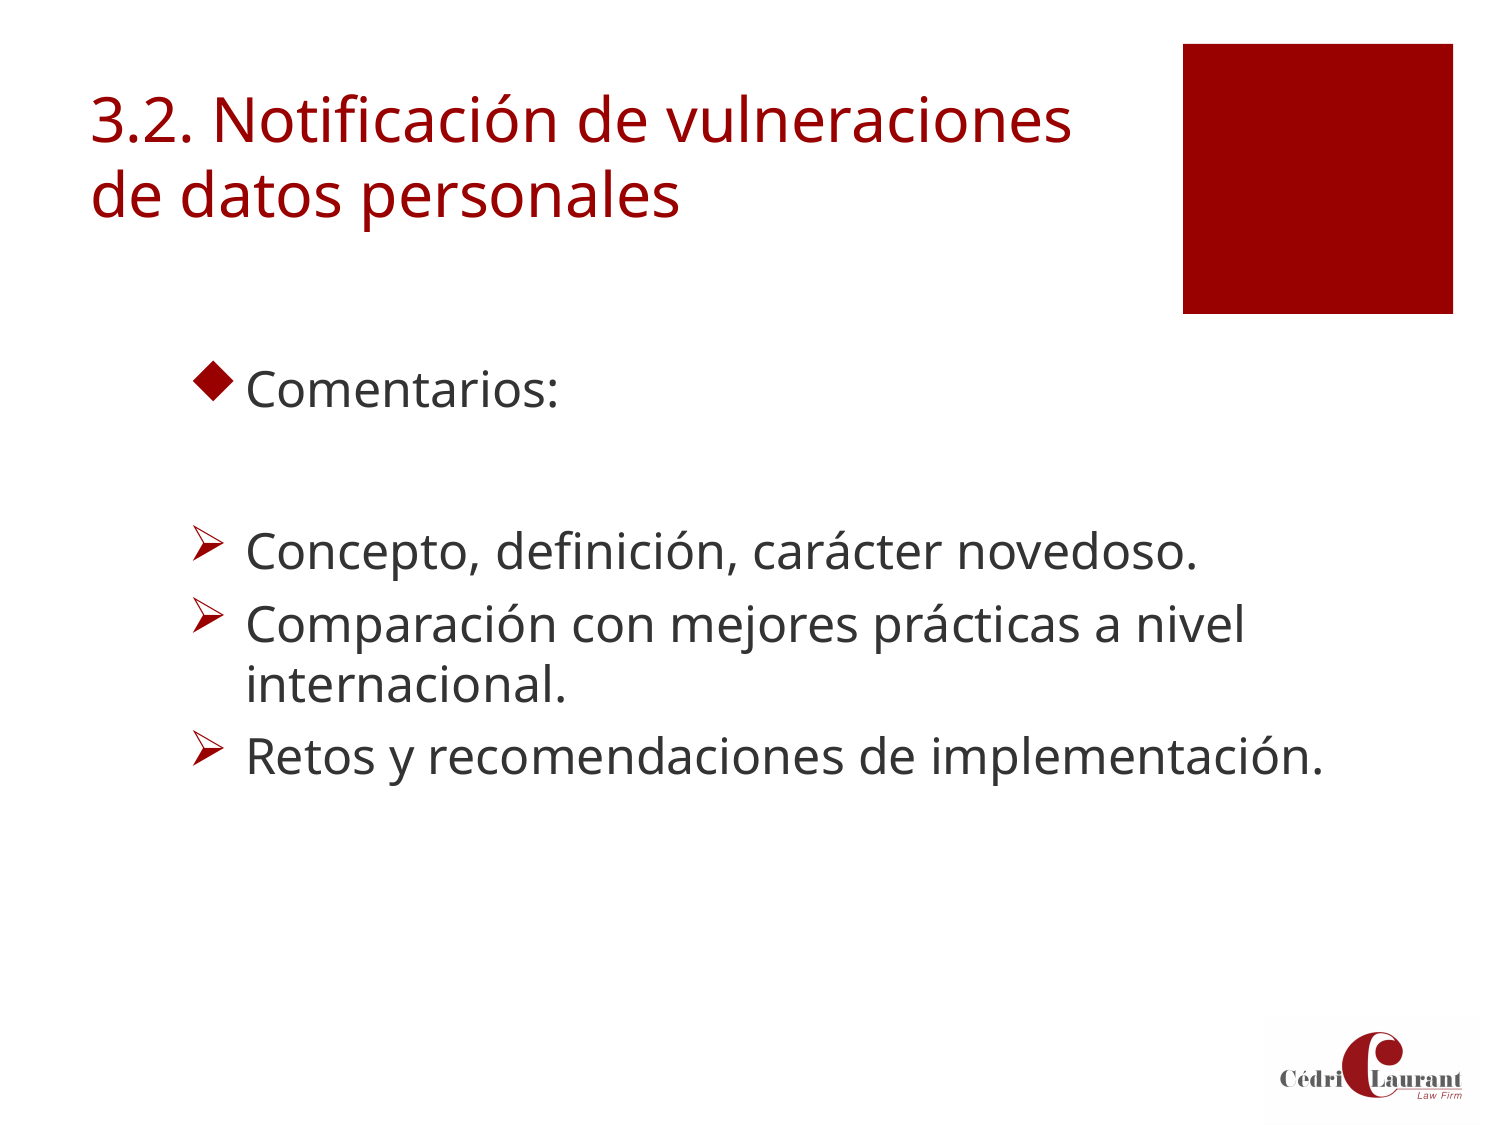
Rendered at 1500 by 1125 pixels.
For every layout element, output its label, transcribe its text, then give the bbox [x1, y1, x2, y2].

title 3.2. Notificación de vulneraciones de datos personales [75, 50, 1143, 238]
picture [1264, 1017, 1480, 1125]
list Comentarios: Concepto, definición, carácter novedoso. Comparación con mejores prácticas a nivel internacional. Retos y recomendaciones de implementación. [75, 287, 1425, 975]
